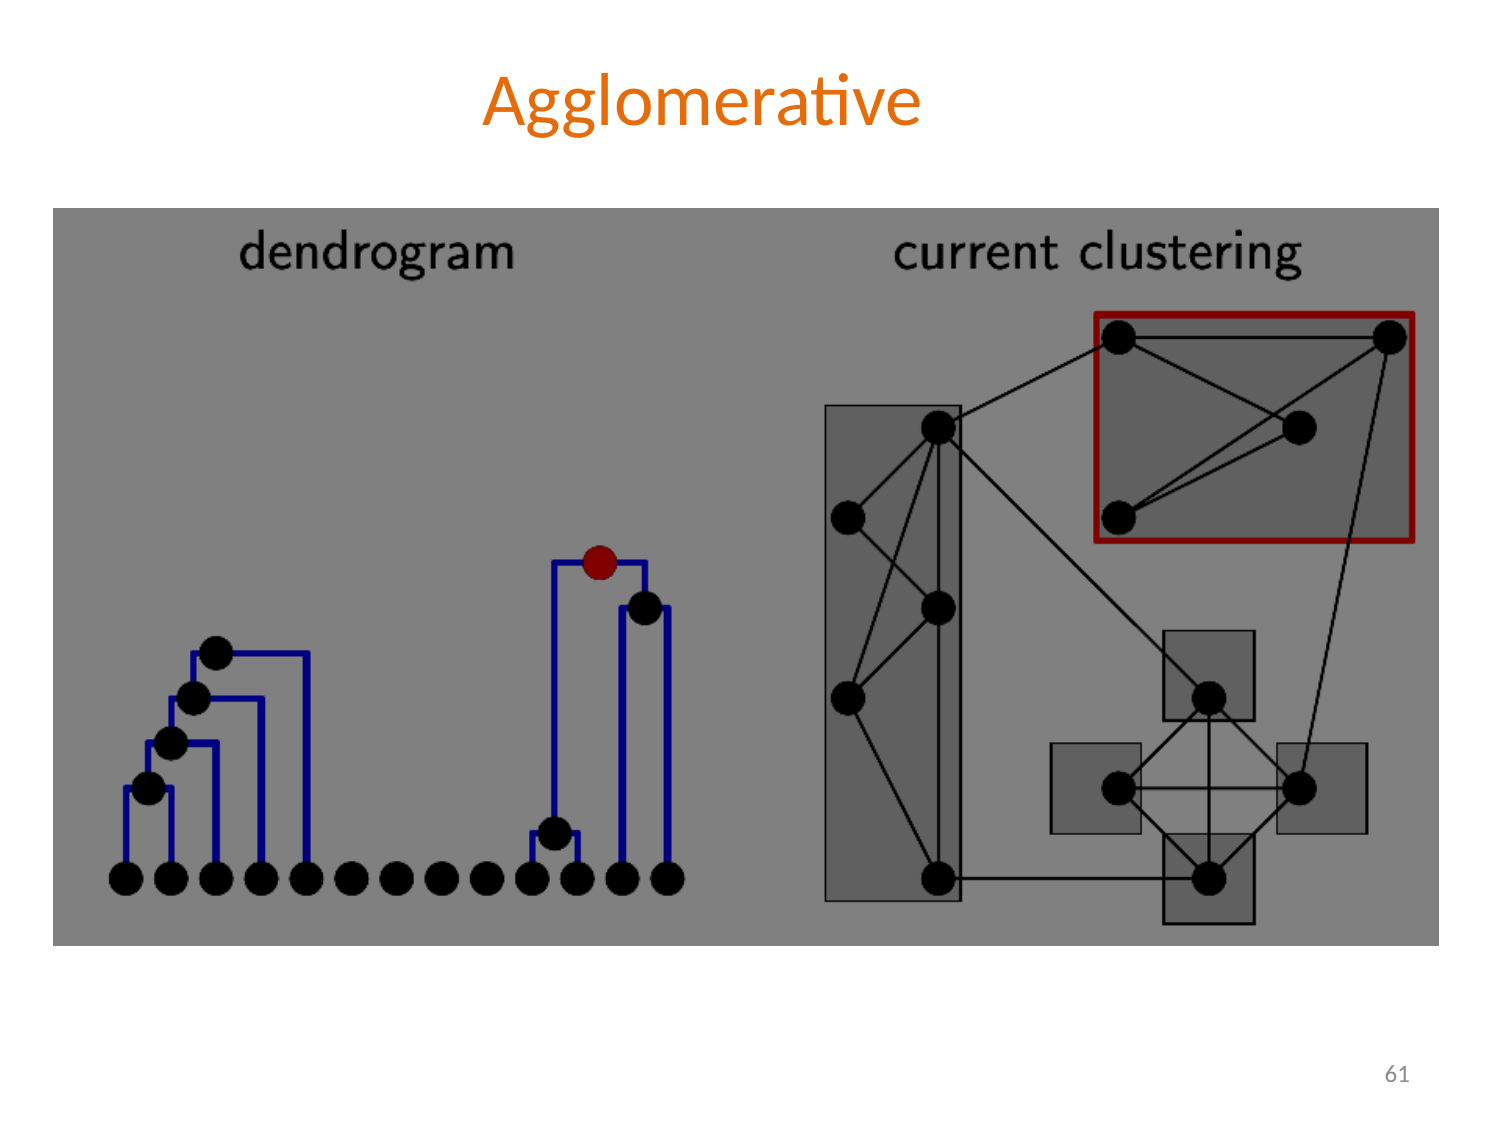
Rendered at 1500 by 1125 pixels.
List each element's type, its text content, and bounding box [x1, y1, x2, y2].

slide_number 61 [1074, 1042, 1425, 1103]
text_box Agglomerative [123, 42, 1282, 148]
picture [52, 207, 1440, 946]
